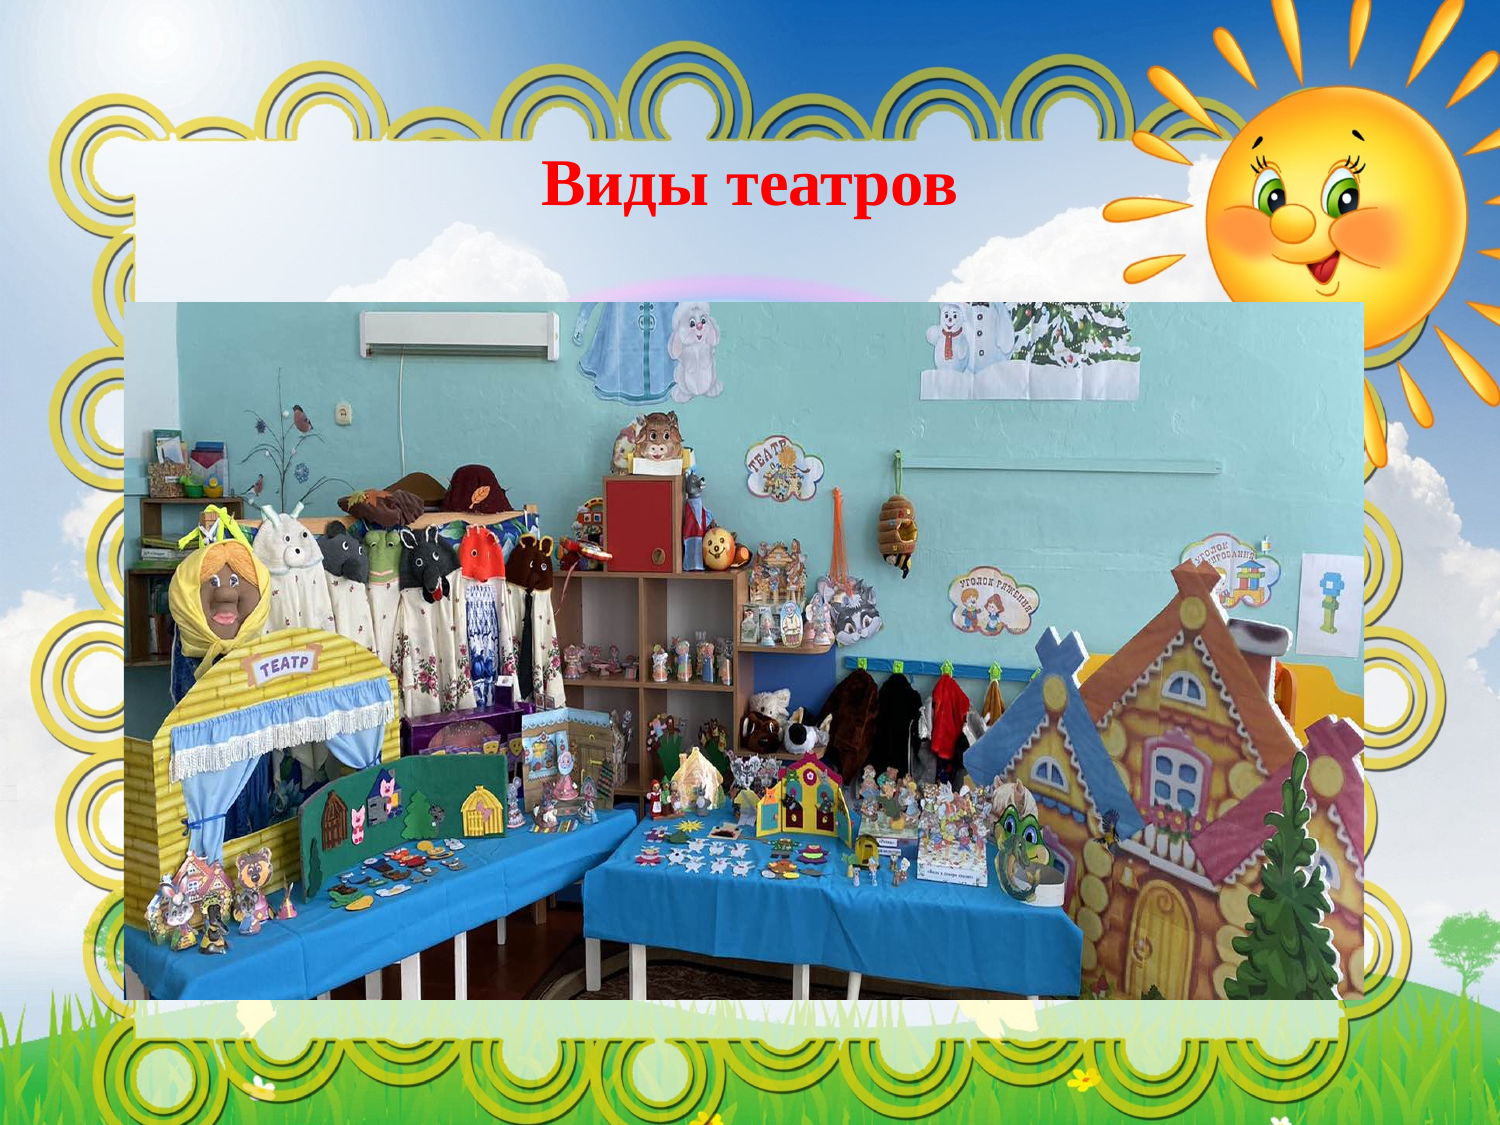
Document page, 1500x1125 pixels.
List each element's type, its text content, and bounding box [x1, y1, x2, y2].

title Виды театров [75, 45, 1425, 233]
picture [0, 0, 1500, 1125]
